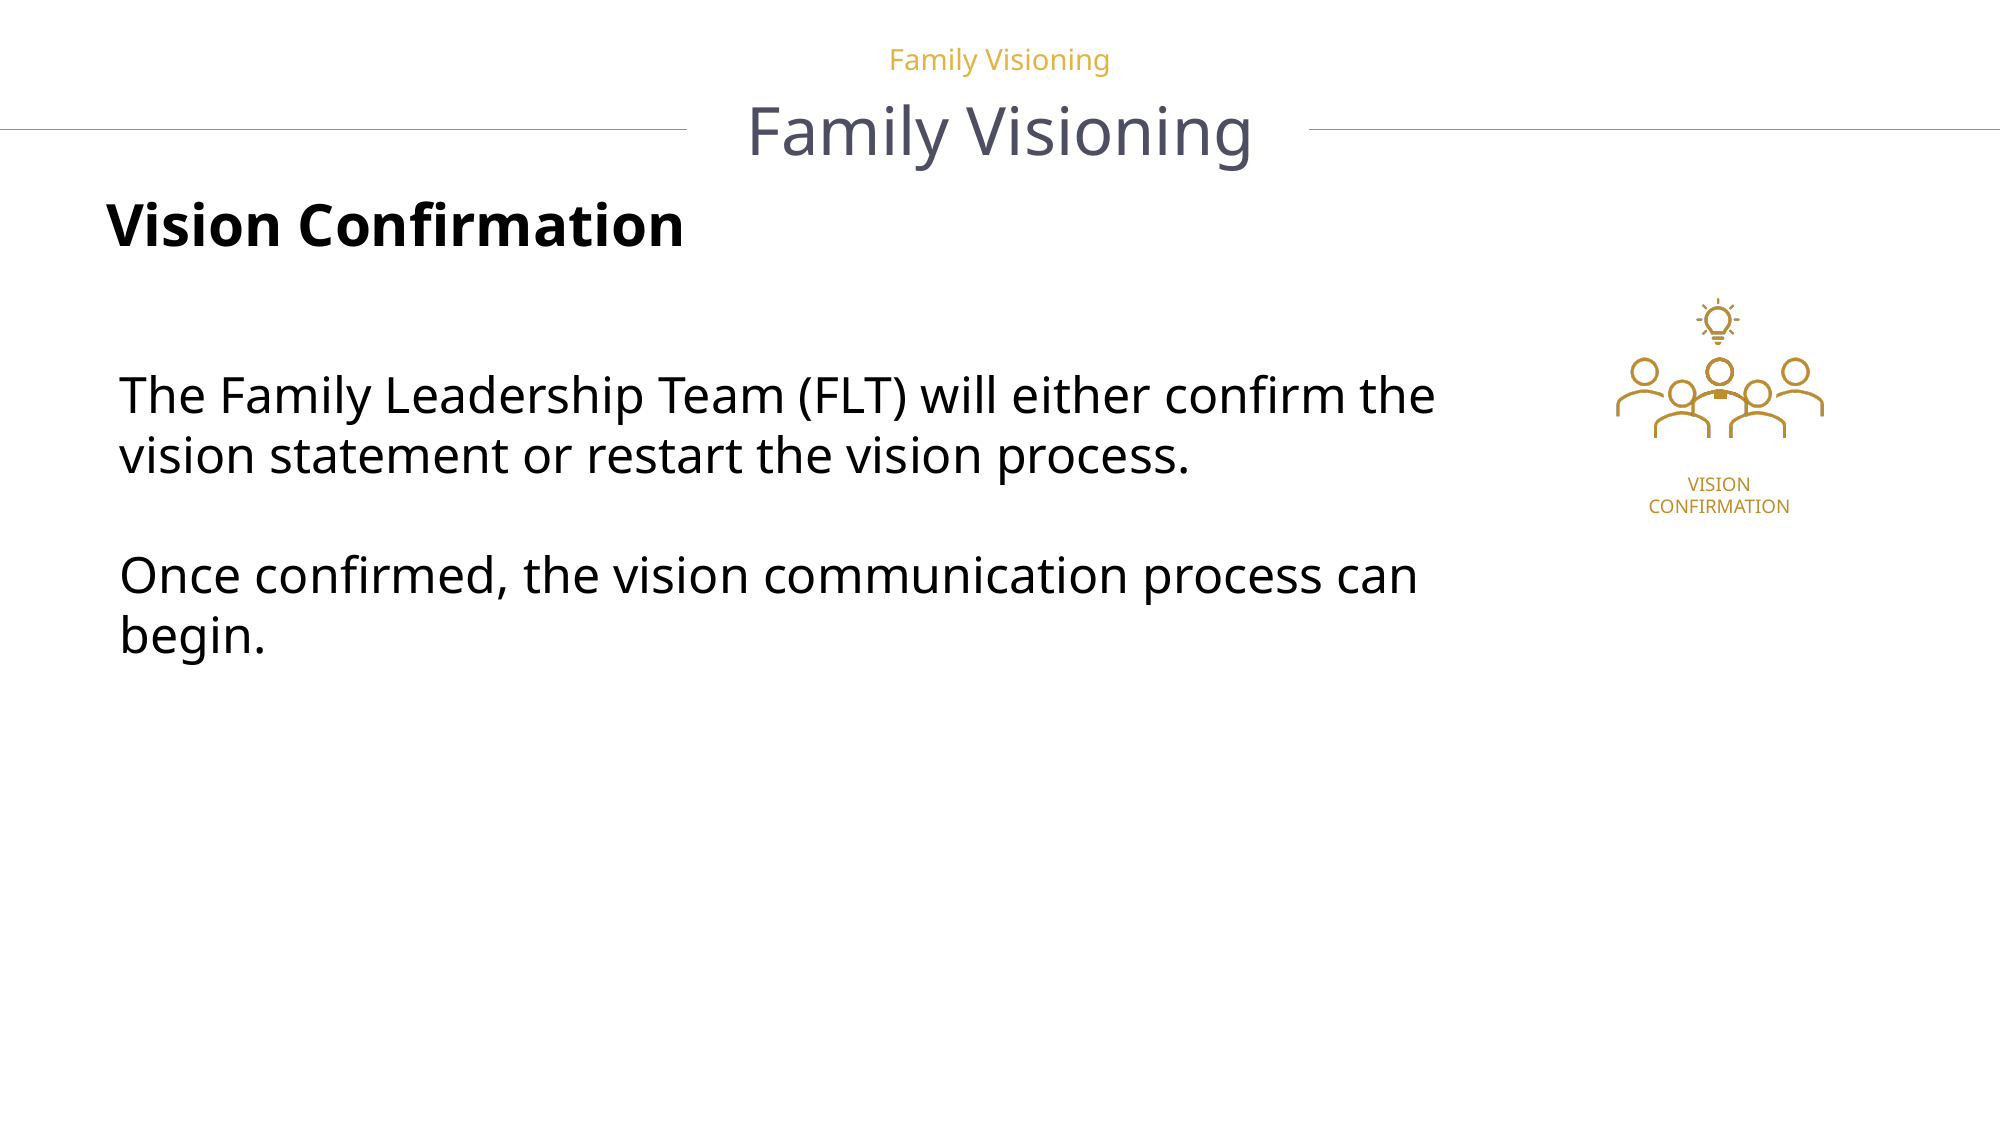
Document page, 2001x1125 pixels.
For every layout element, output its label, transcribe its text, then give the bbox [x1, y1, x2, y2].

text_box Vision Confirmation [91, 180, 1688, 277]
text_box Family Visioning [569, 84, 1432, 177]
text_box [1606, 296, 1834, 542]
text_box The Family Leadership Team (FLT) will either confirm the vision statement or restart the vision process. Once confirmed, the vision communication process can begin. [104, 296, 1522, 672]
text_box Family Visioning [0, 34, 2000, 84]
